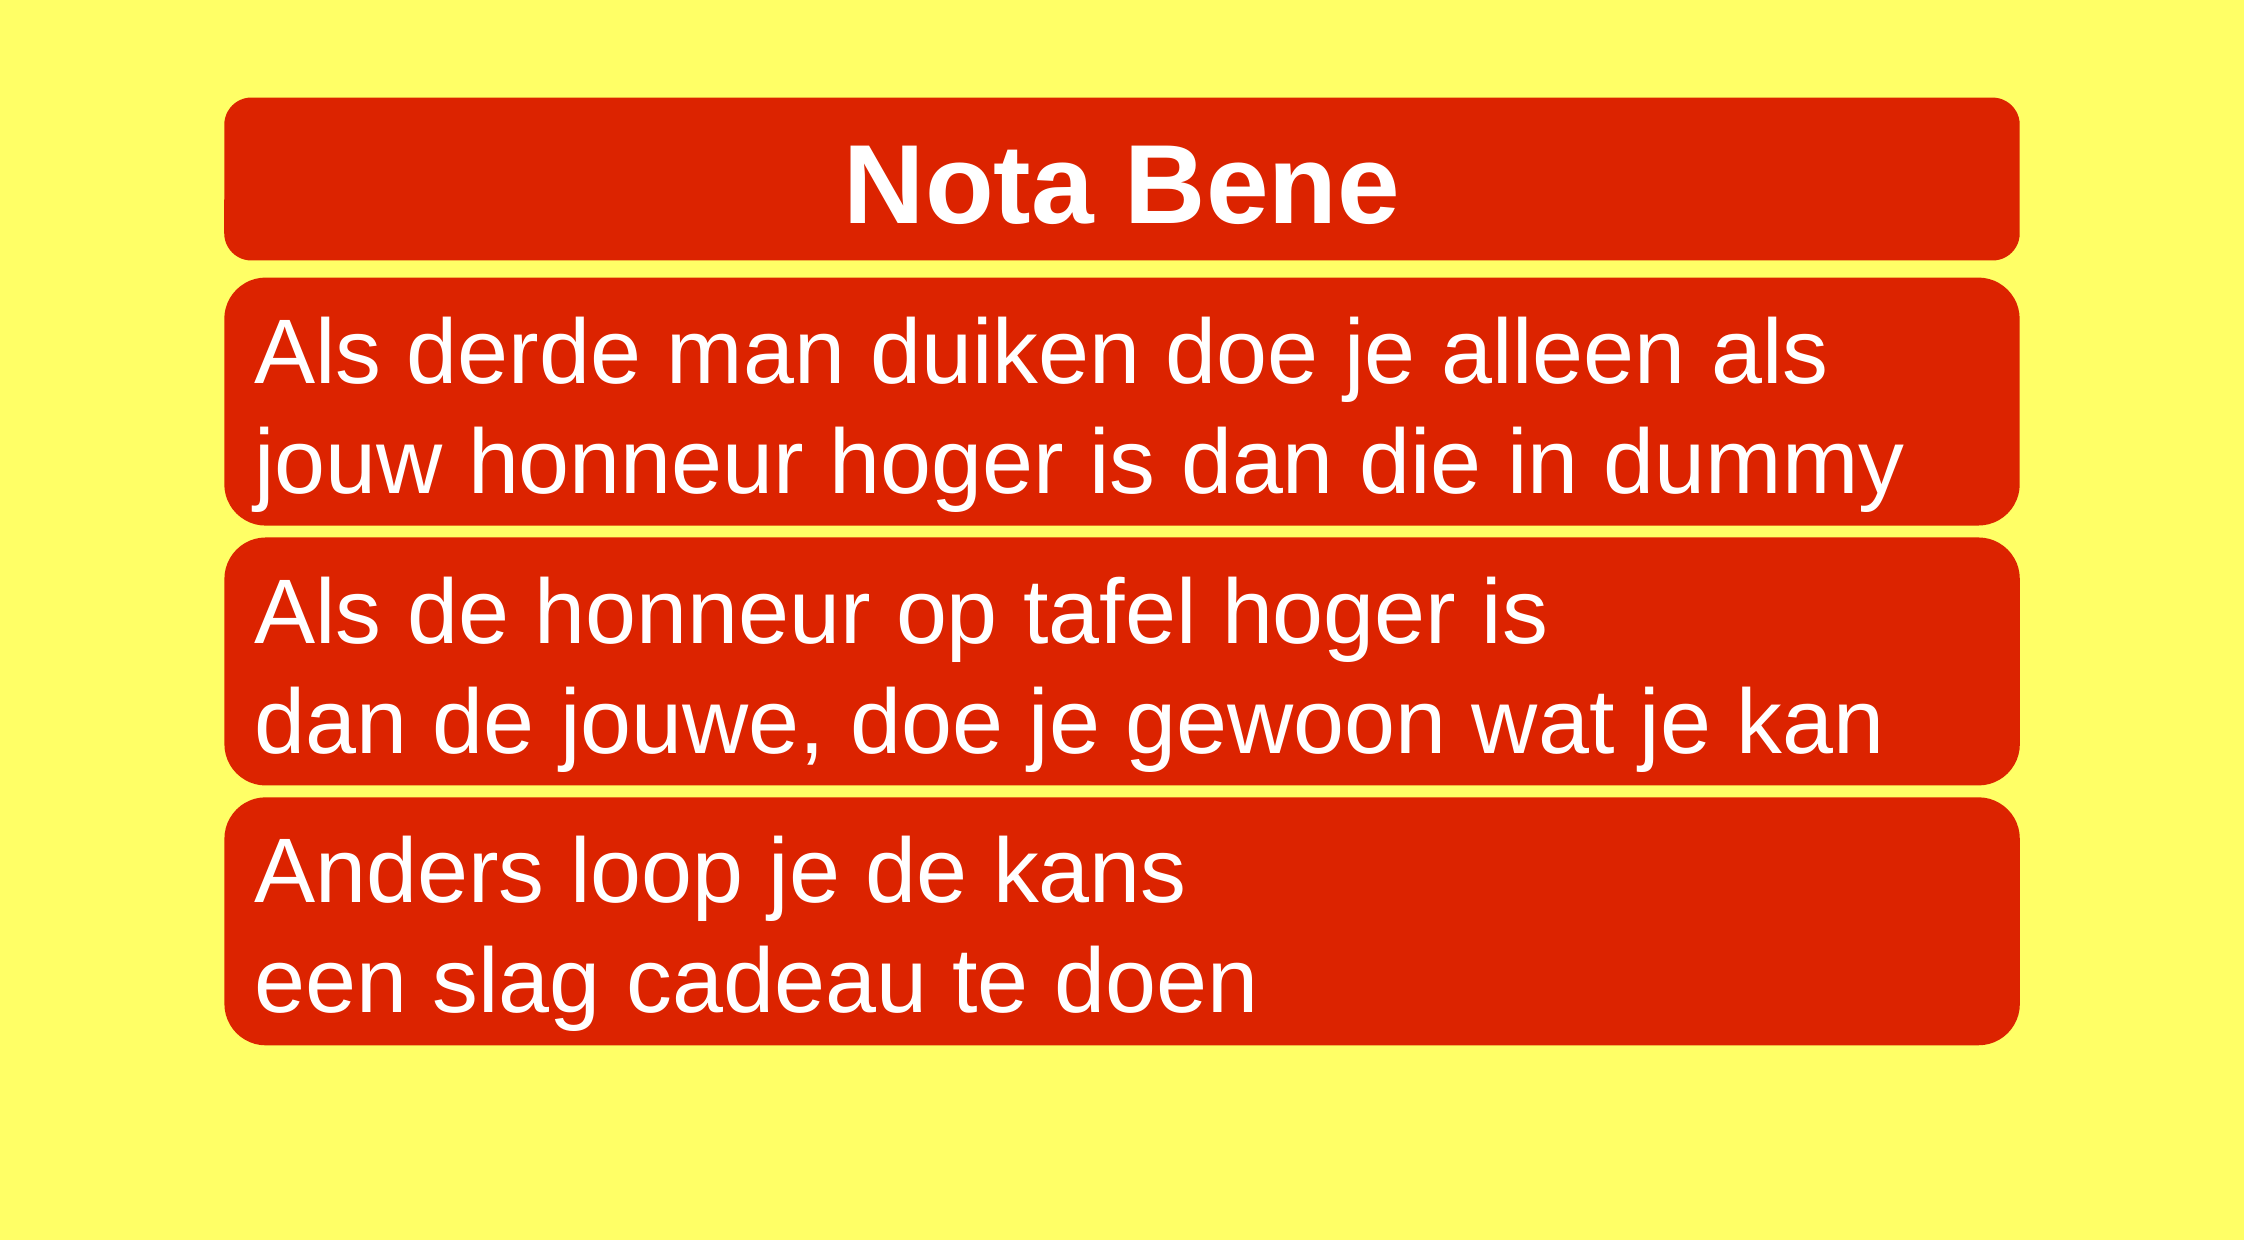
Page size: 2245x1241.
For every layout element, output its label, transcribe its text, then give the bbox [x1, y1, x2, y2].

text_box Nota Bene [224, 97, 2020, 261]
text_box Anders loop je de kans een slag cadeau te doen [224, 797, 2020, 1046]
text_box Als derde man duiken doe je alleen als jouw honneur hoger is dan die in dummy [224, 277, 2020, 526]
text_box Als de honneur op tafel hoger is dan de jouwe, doe je gewoon wat je kan [224, 537, 2020, 786]
